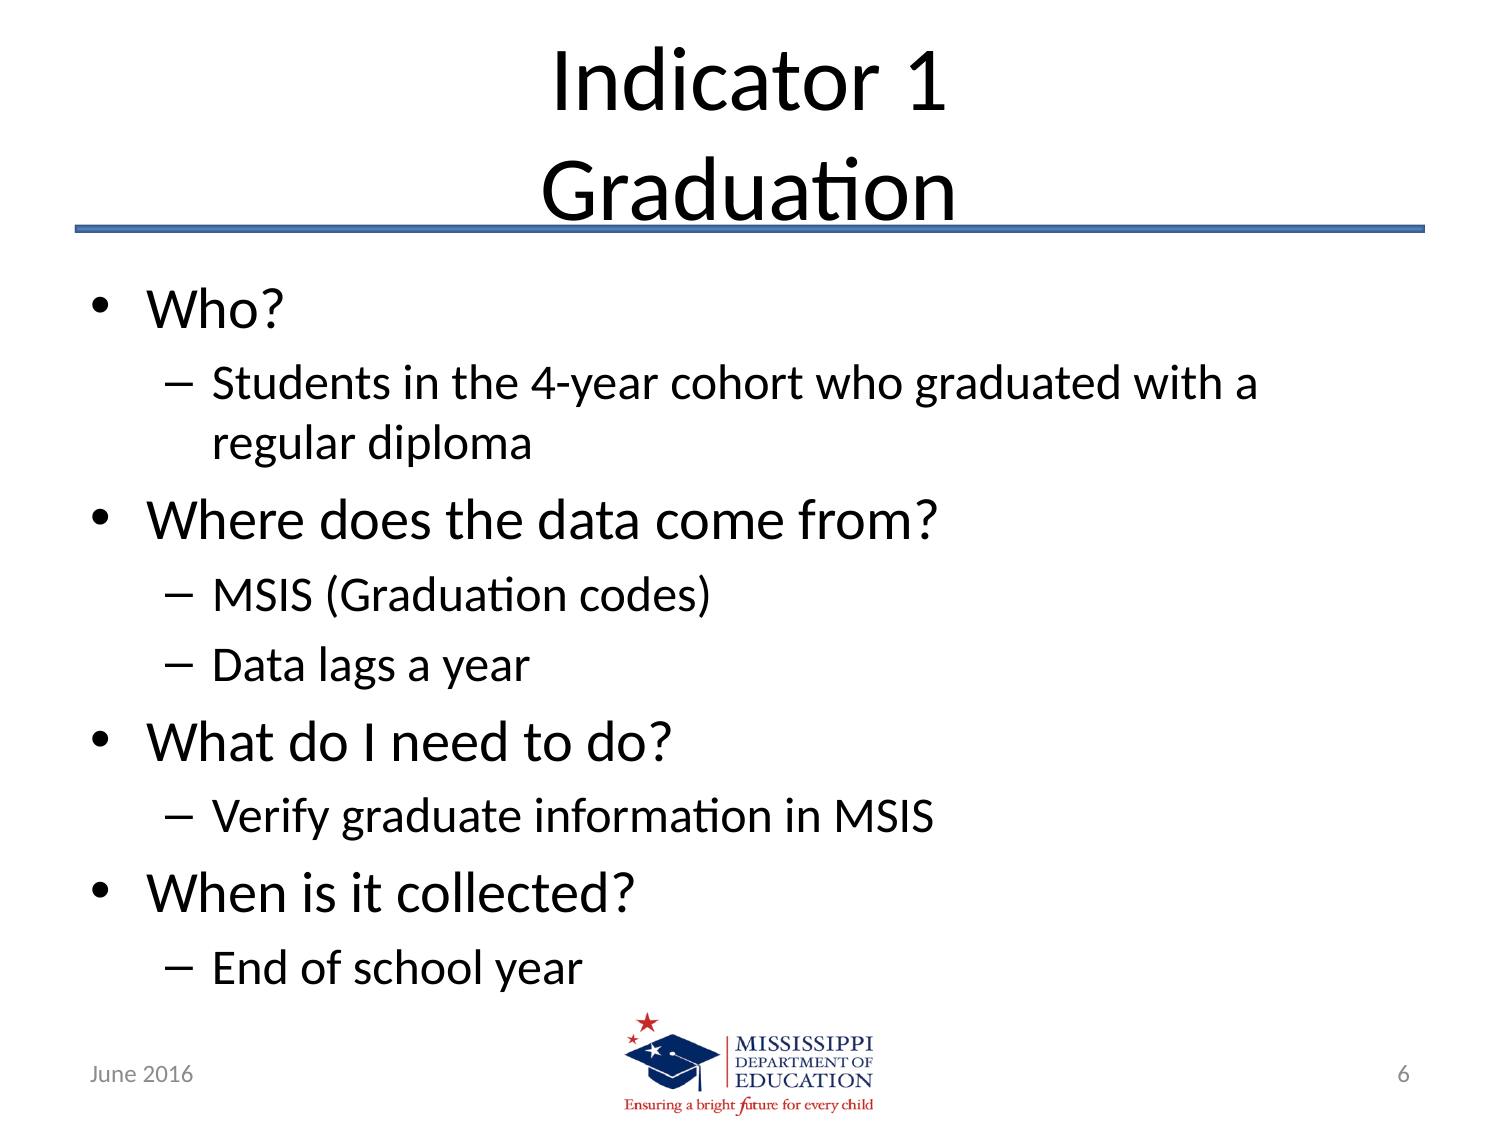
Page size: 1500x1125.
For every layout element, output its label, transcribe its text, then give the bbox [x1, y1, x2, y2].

title Indicator 1 Graduation [75, 45, 1425, 213]
slide_number 6 [1074, 1042, 1425, 1103]
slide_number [75, 1042, 425, 1103]
picture [624, 1012, 873, 1116]
list Who? Students in the 4-year cohort who graduated with a regular diploma Where does the data come from? MSIS (Graduation codes) Data lags a year What do I need to do? Verify graduate information in MSIS When is it collected? End of school year [75, 262, 1425, 1005]
